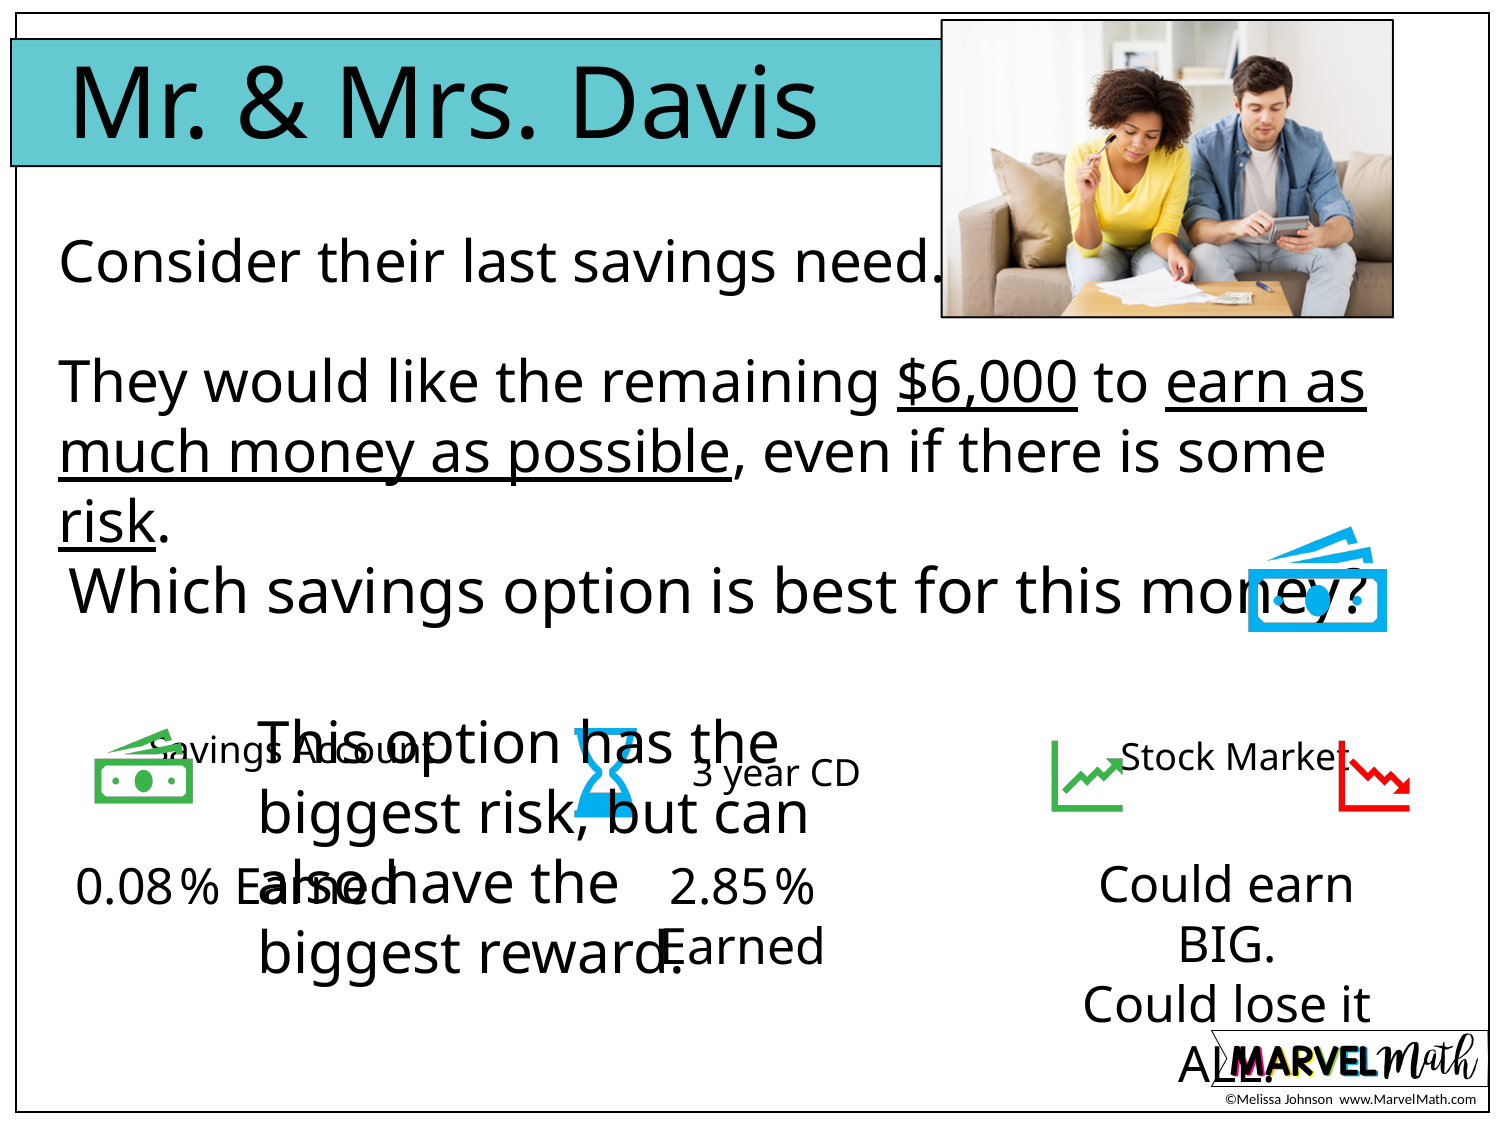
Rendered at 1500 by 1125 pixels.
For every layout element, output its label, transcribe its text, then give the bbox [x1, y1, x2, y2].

text_box ©Melissa Johnson www.Marvel Math.com [1209, 1103, 1499, 1115]
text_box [552, 719, 915, 826]
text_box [90, 715, 455, 826]
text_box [1037, 725, 1374, 832]
picture [10, 12, 1500, 1113]
